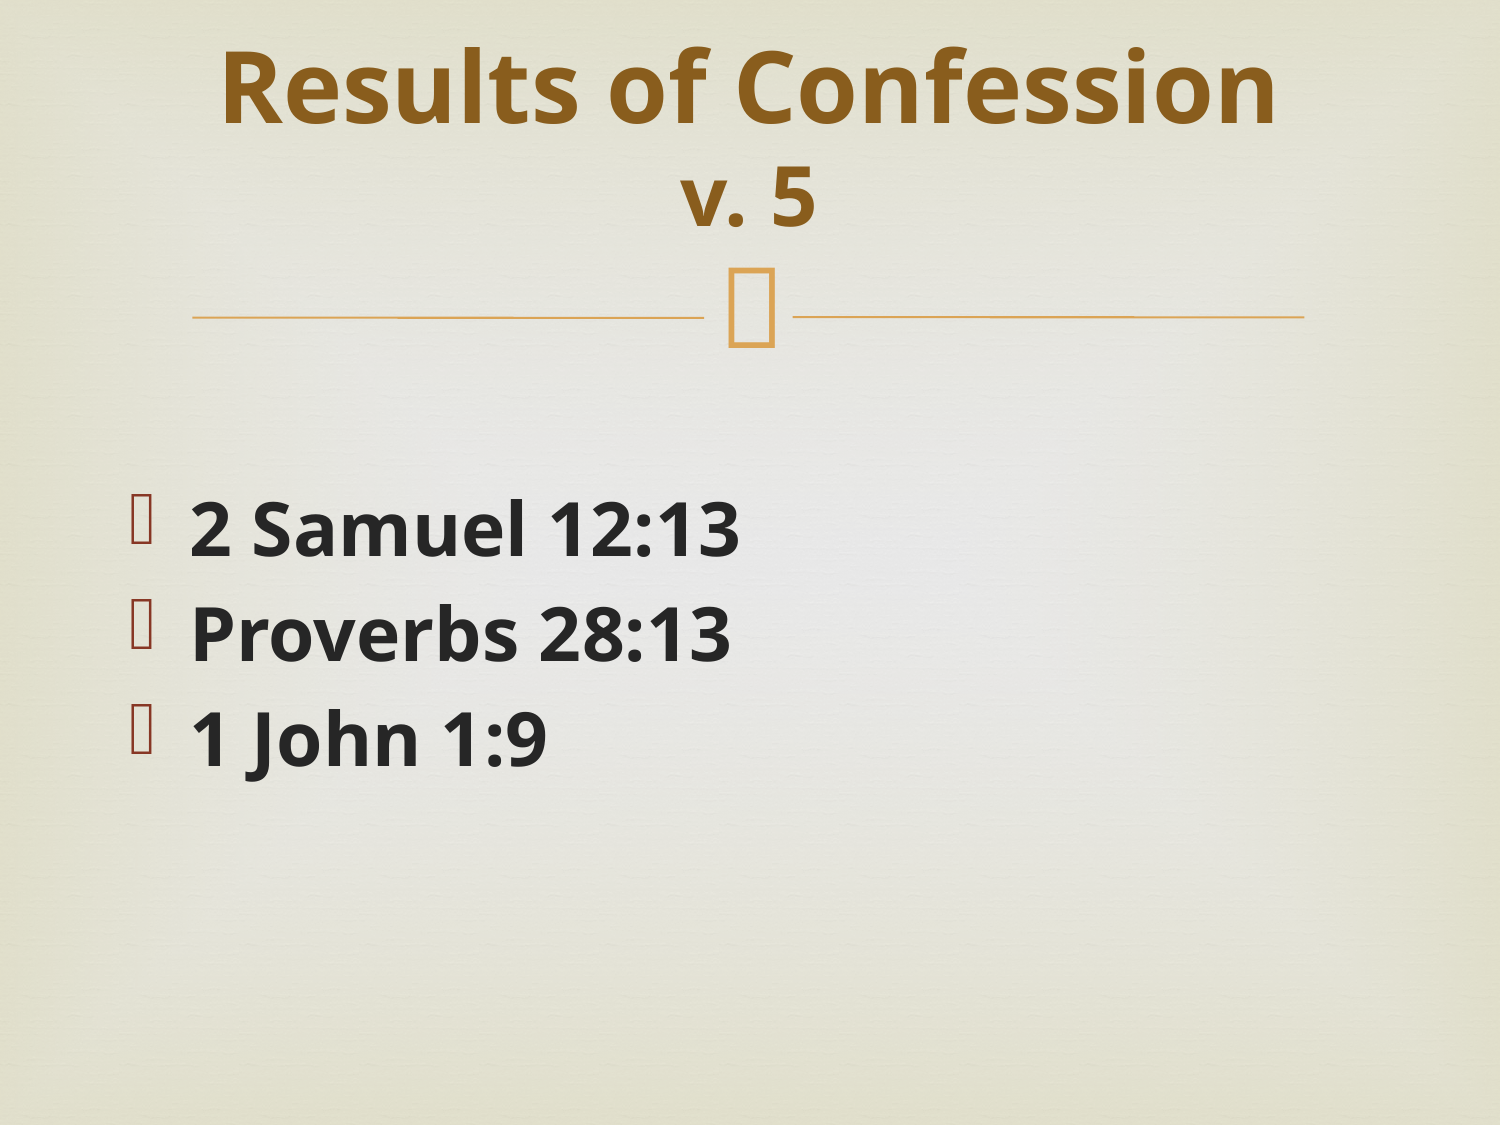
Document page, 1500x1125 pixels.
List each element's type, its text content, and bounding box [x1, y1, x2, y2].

title Results of Confession v. 5 [112, 0, 1386, 267]
list 2 Samuel 12:13 Proverbs 28:13 1 John 1:9 [114, 368, 1386, 1005]
